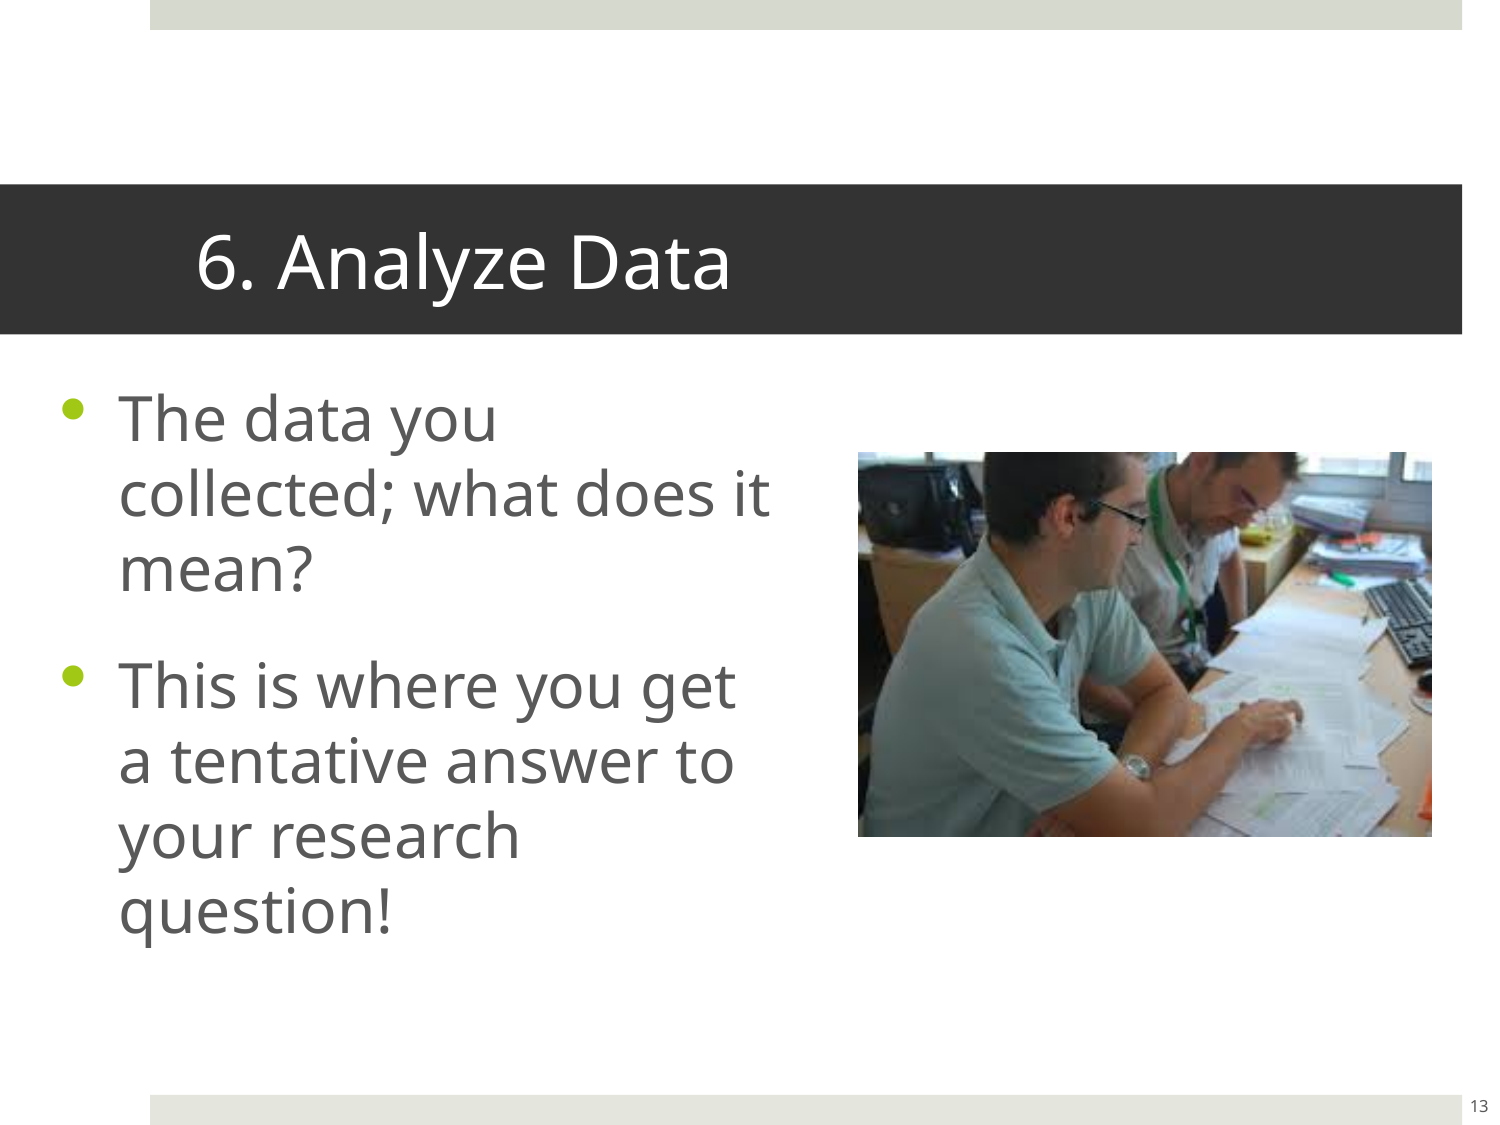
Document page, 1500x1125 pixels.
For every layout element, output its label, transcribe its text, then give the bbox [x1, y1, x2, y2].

slide_number 13 [1441, 1077, 1500, 1125]
list The data you collected; what does it mean? This is where you get a tentative answer to your research question! [47, 371, 803, 974]
picture [857, 452, 1432, 837]
title 6. Analyze Data [0, 184, 1463, 335]
